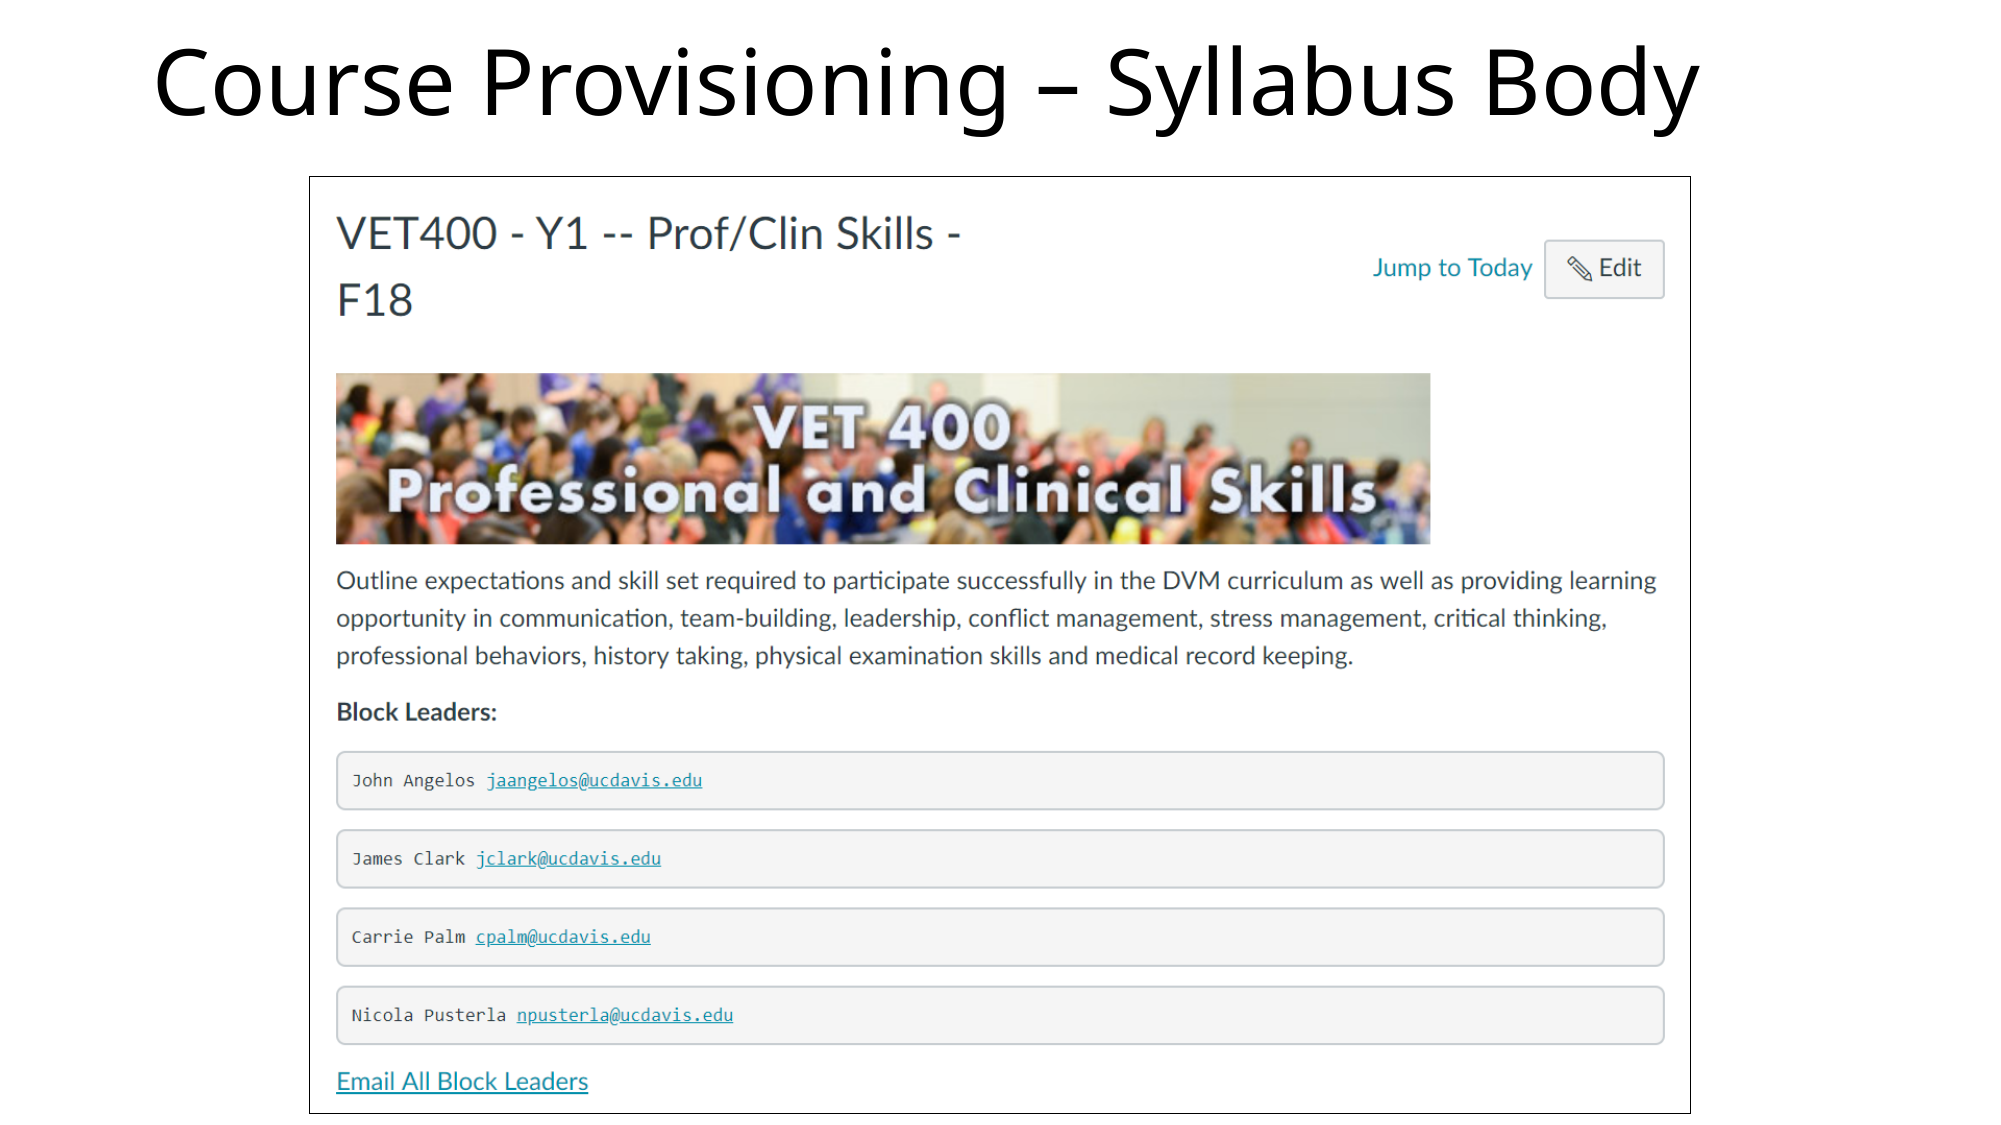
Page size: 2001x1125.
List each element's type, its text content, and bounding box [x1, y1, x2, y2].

title Course Provisioning – Syllabus Body [137, 24, 1863, 147]
picture [309, 176, 1691, 1114]
